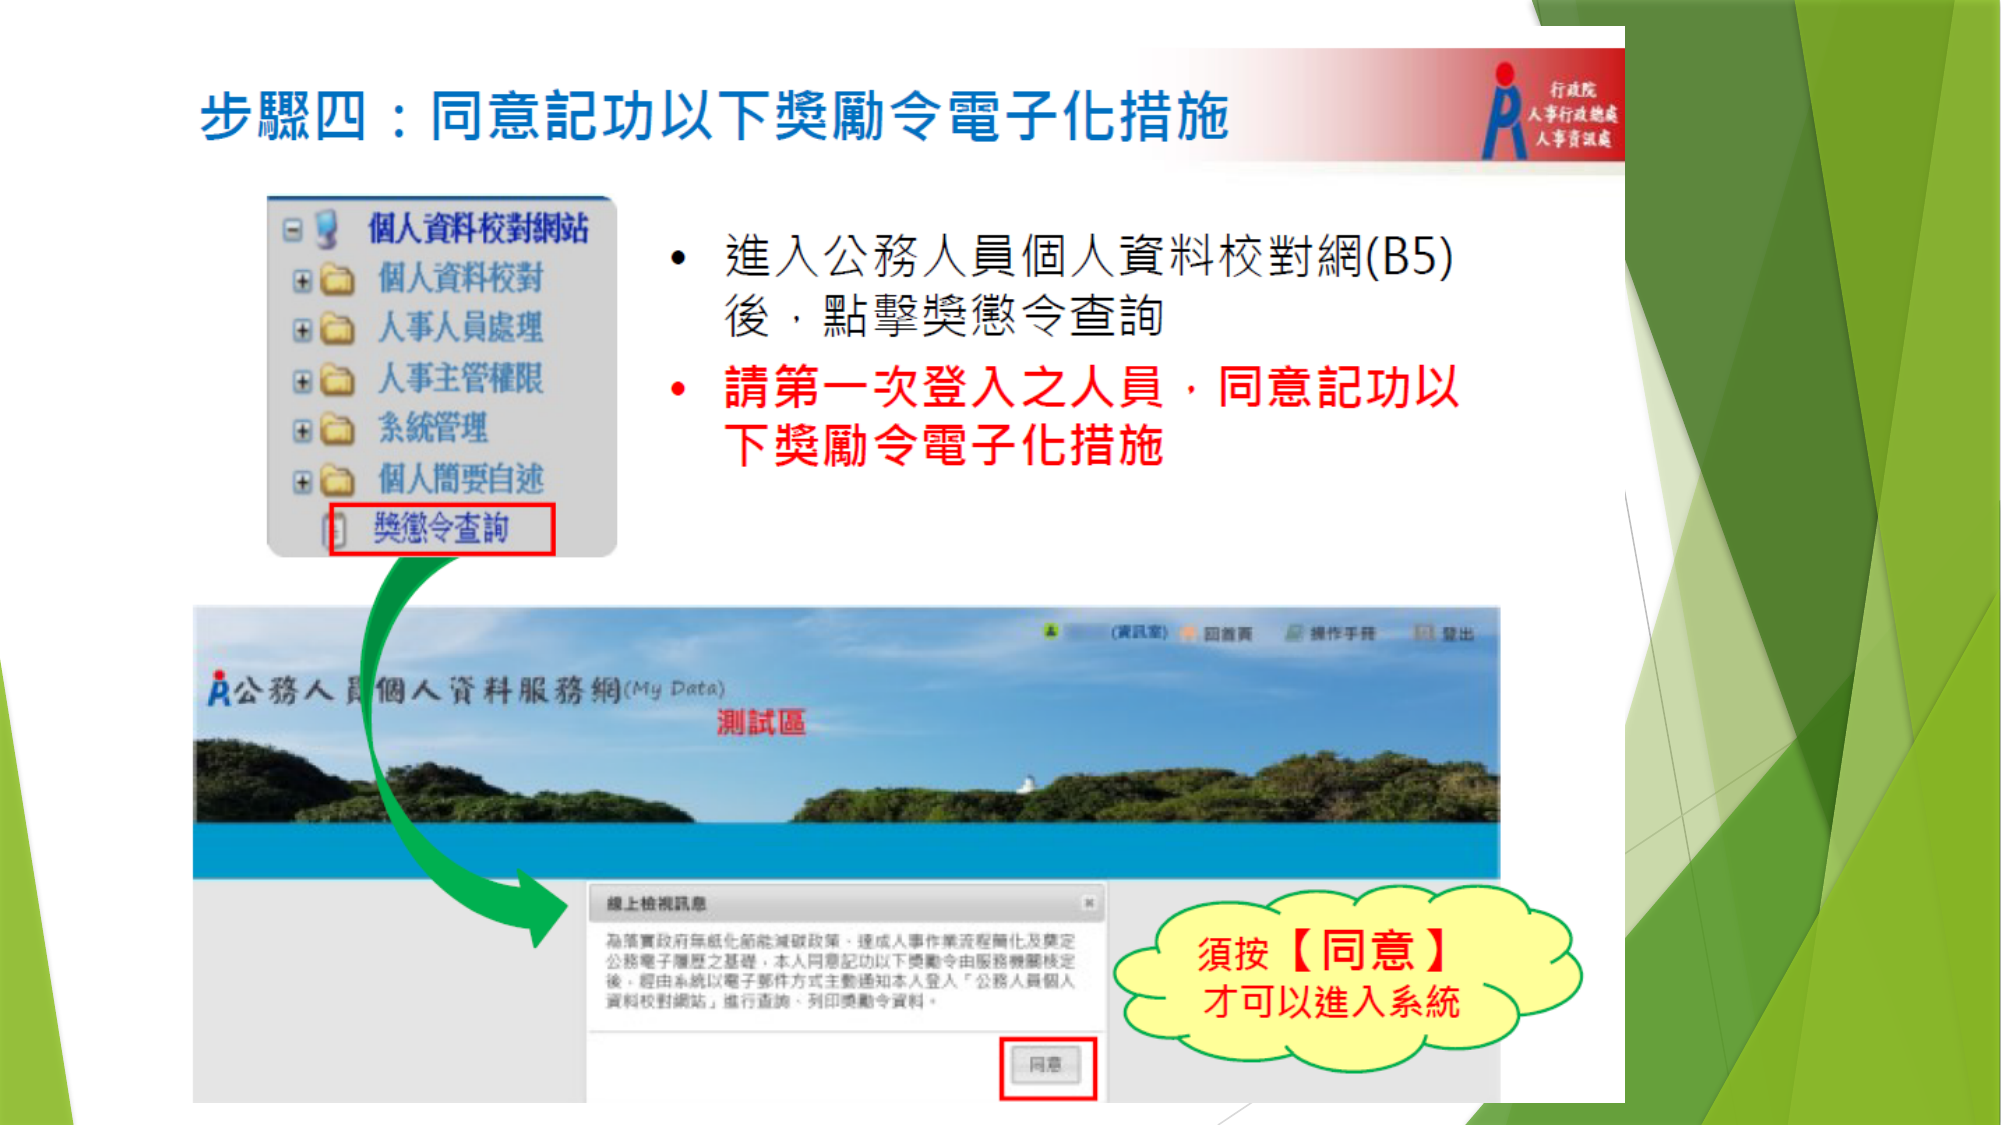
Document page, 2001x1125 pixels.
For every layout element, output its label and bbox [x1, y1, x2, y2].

picture [175, 26, 1625, 1104]
